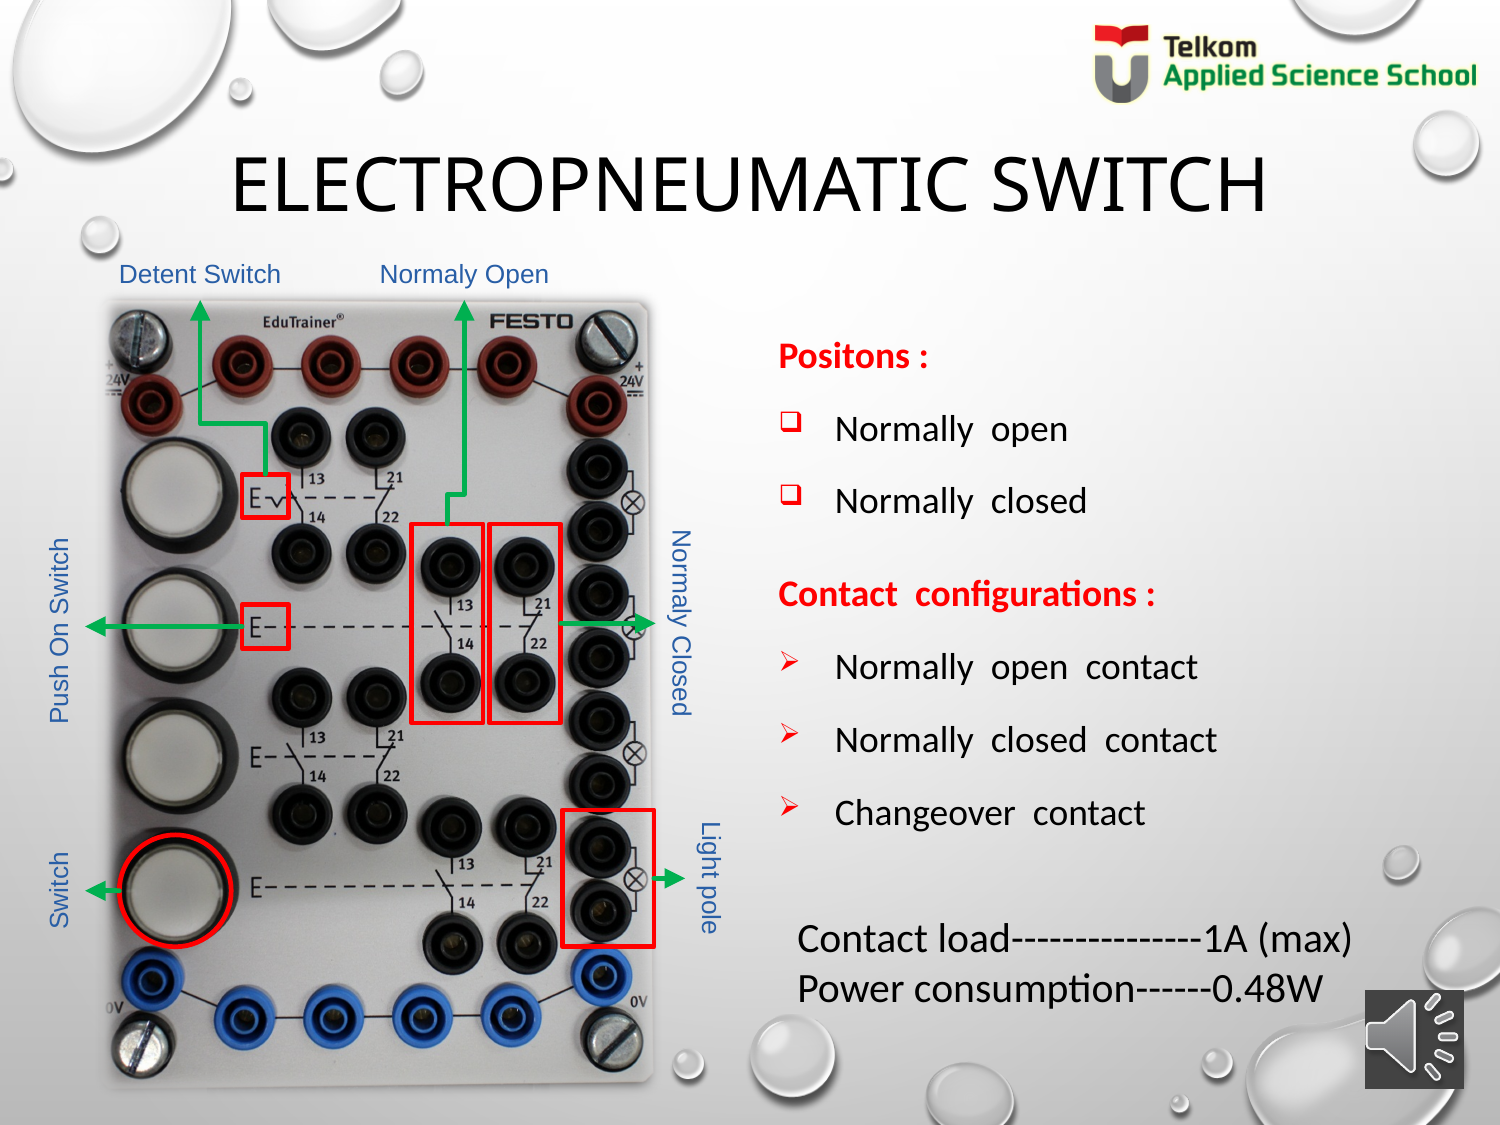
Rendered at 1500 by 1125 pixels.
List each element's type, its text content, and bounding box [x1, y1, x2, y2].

list Positons : Normally open Normally closed Contact configurations : Normally open contact Normally closed contact Changeover contact [763, 314, 1388, 877]
picture [0, 0, 1500, 1125]
text_box Contact load---------------1A (max) Power consumption------0.48W [782, 904, 1369, 1019]
title Electropneumatic Switch [112, 101, 1388, 364]
